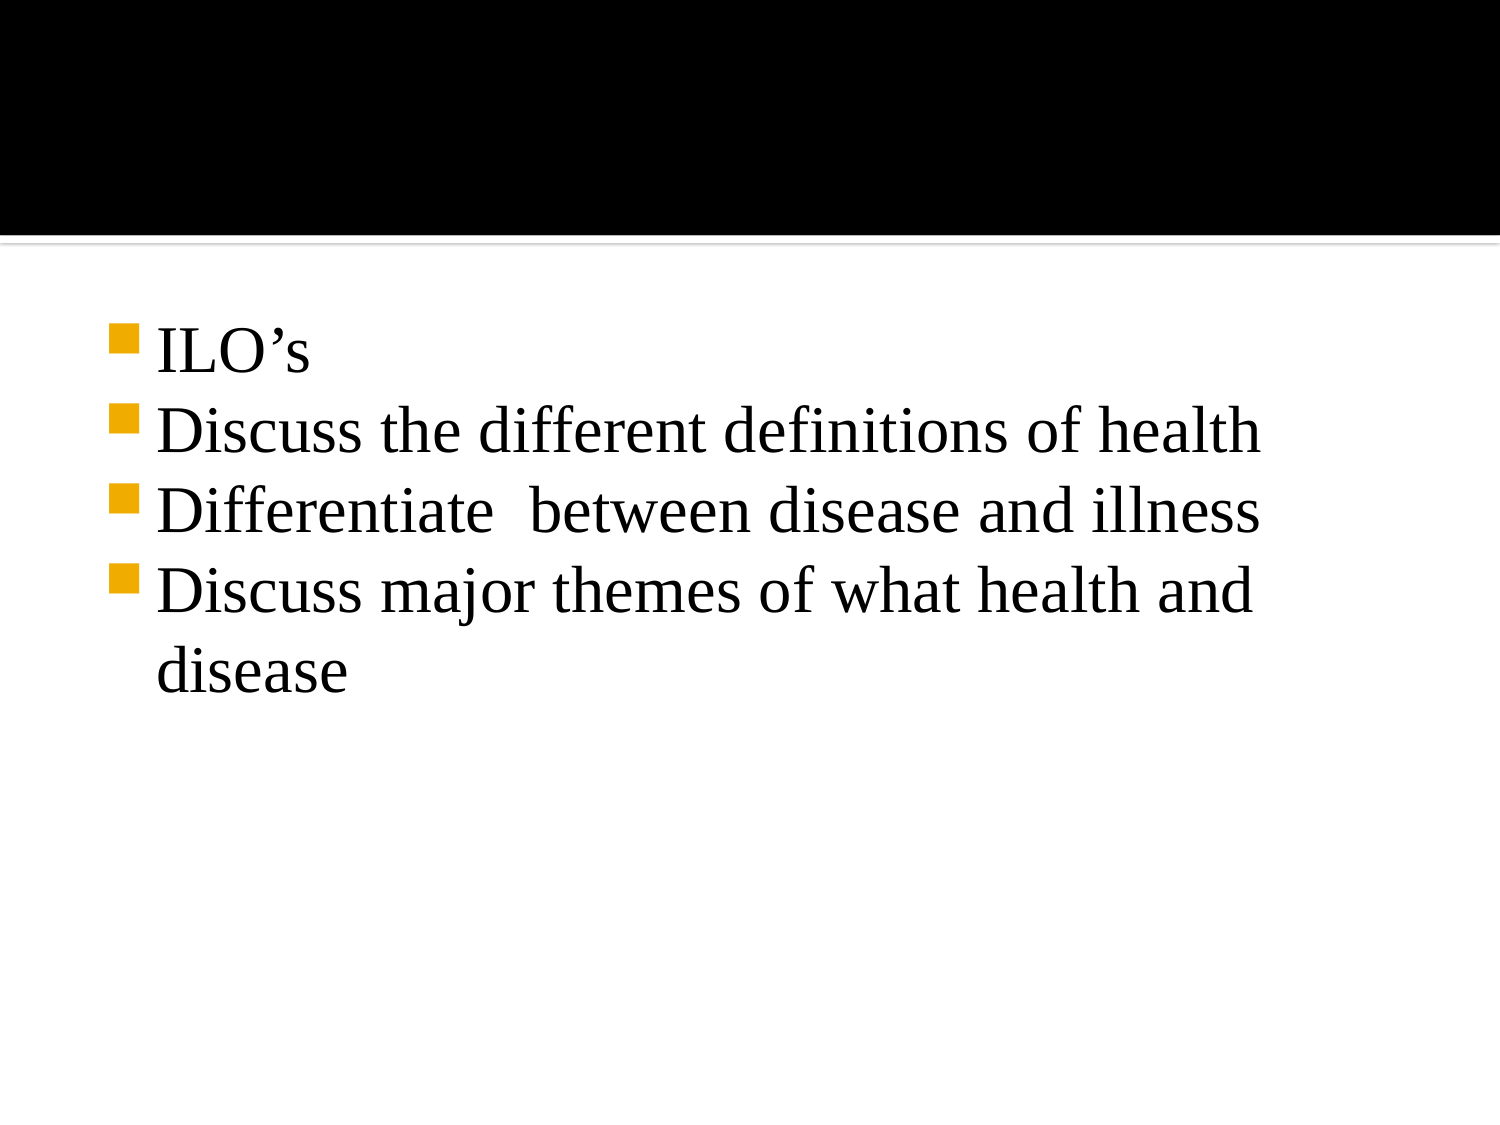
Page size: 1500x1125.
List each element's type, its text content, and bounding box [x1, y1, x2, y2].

list ILO’s Discuss the different definitions of health Differentiate between disease and illness Discuss major themes of what health and disease [75, 291, 1425, 1050]
